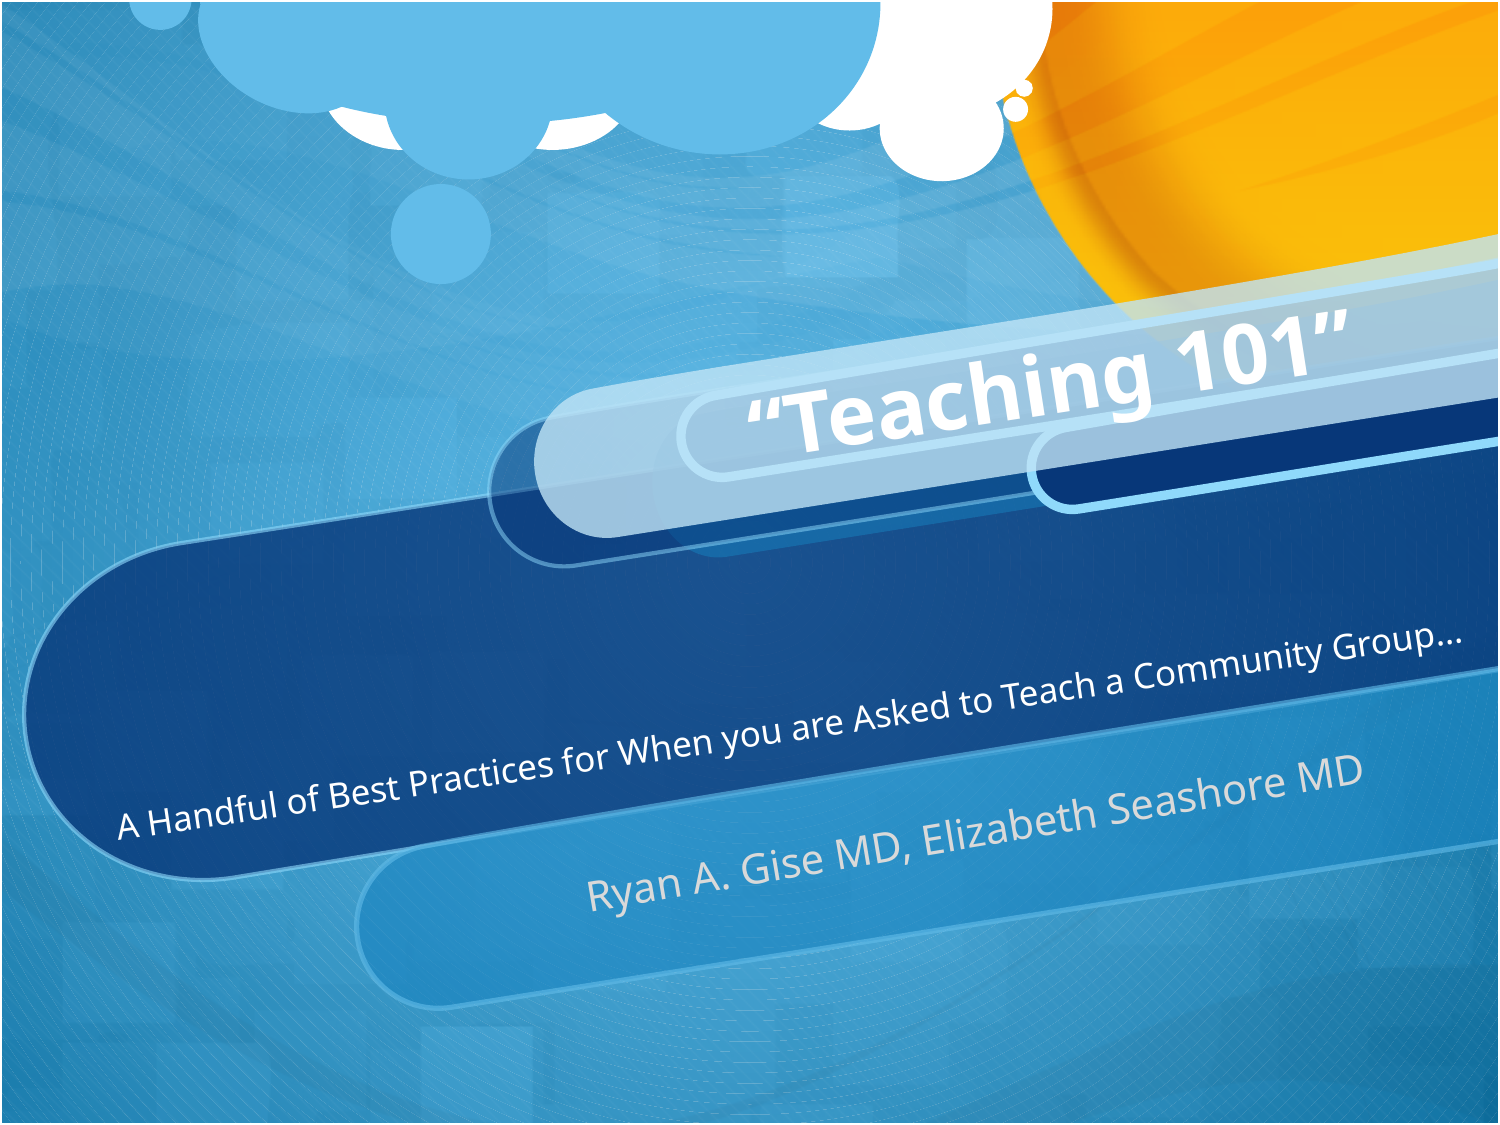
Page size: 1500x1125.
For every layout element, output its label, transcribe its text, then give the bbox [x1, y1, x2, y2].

text_box “Teaching 101” [703, 253, 1500, 491]
subtitle Ryan A. Gise MD, Elizabeth Seashore MD [300, 684, 1500, 1081]
picture [2, 2, 1498, 1123]
title A Handful of Best Practices for When you are Asked to Teach a Community Group… [73, 480, 1500, 974]
